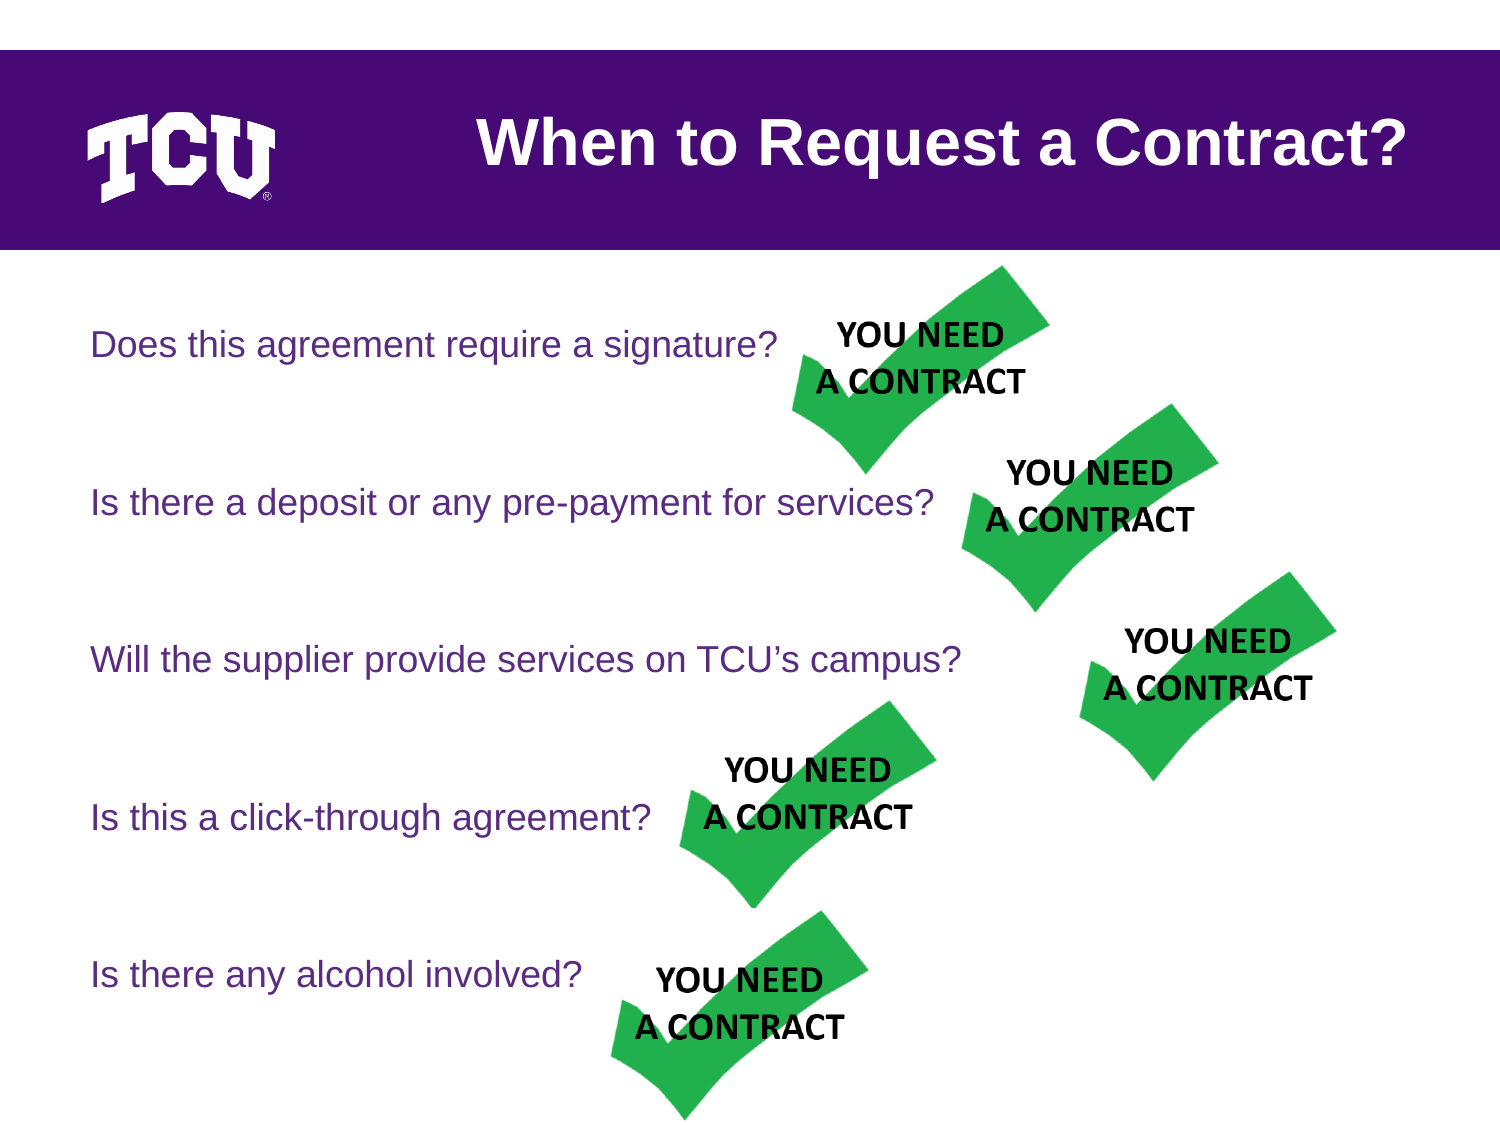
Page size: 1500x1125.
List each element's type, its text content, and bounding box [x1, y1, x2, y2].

list Does this agreement require a signature? Is there a deposit or any pre-payment for services? Will the supplier provide services on TCU’s campus? Is this a click-through agreement? Is there any alcohol involved? [75, 312, 1425, 1005]
picture [787, 262, 1338, 787]
picture [605, 698, 938, 1125]
title When to Request a Contract? [375, 45, 1425, 233]
